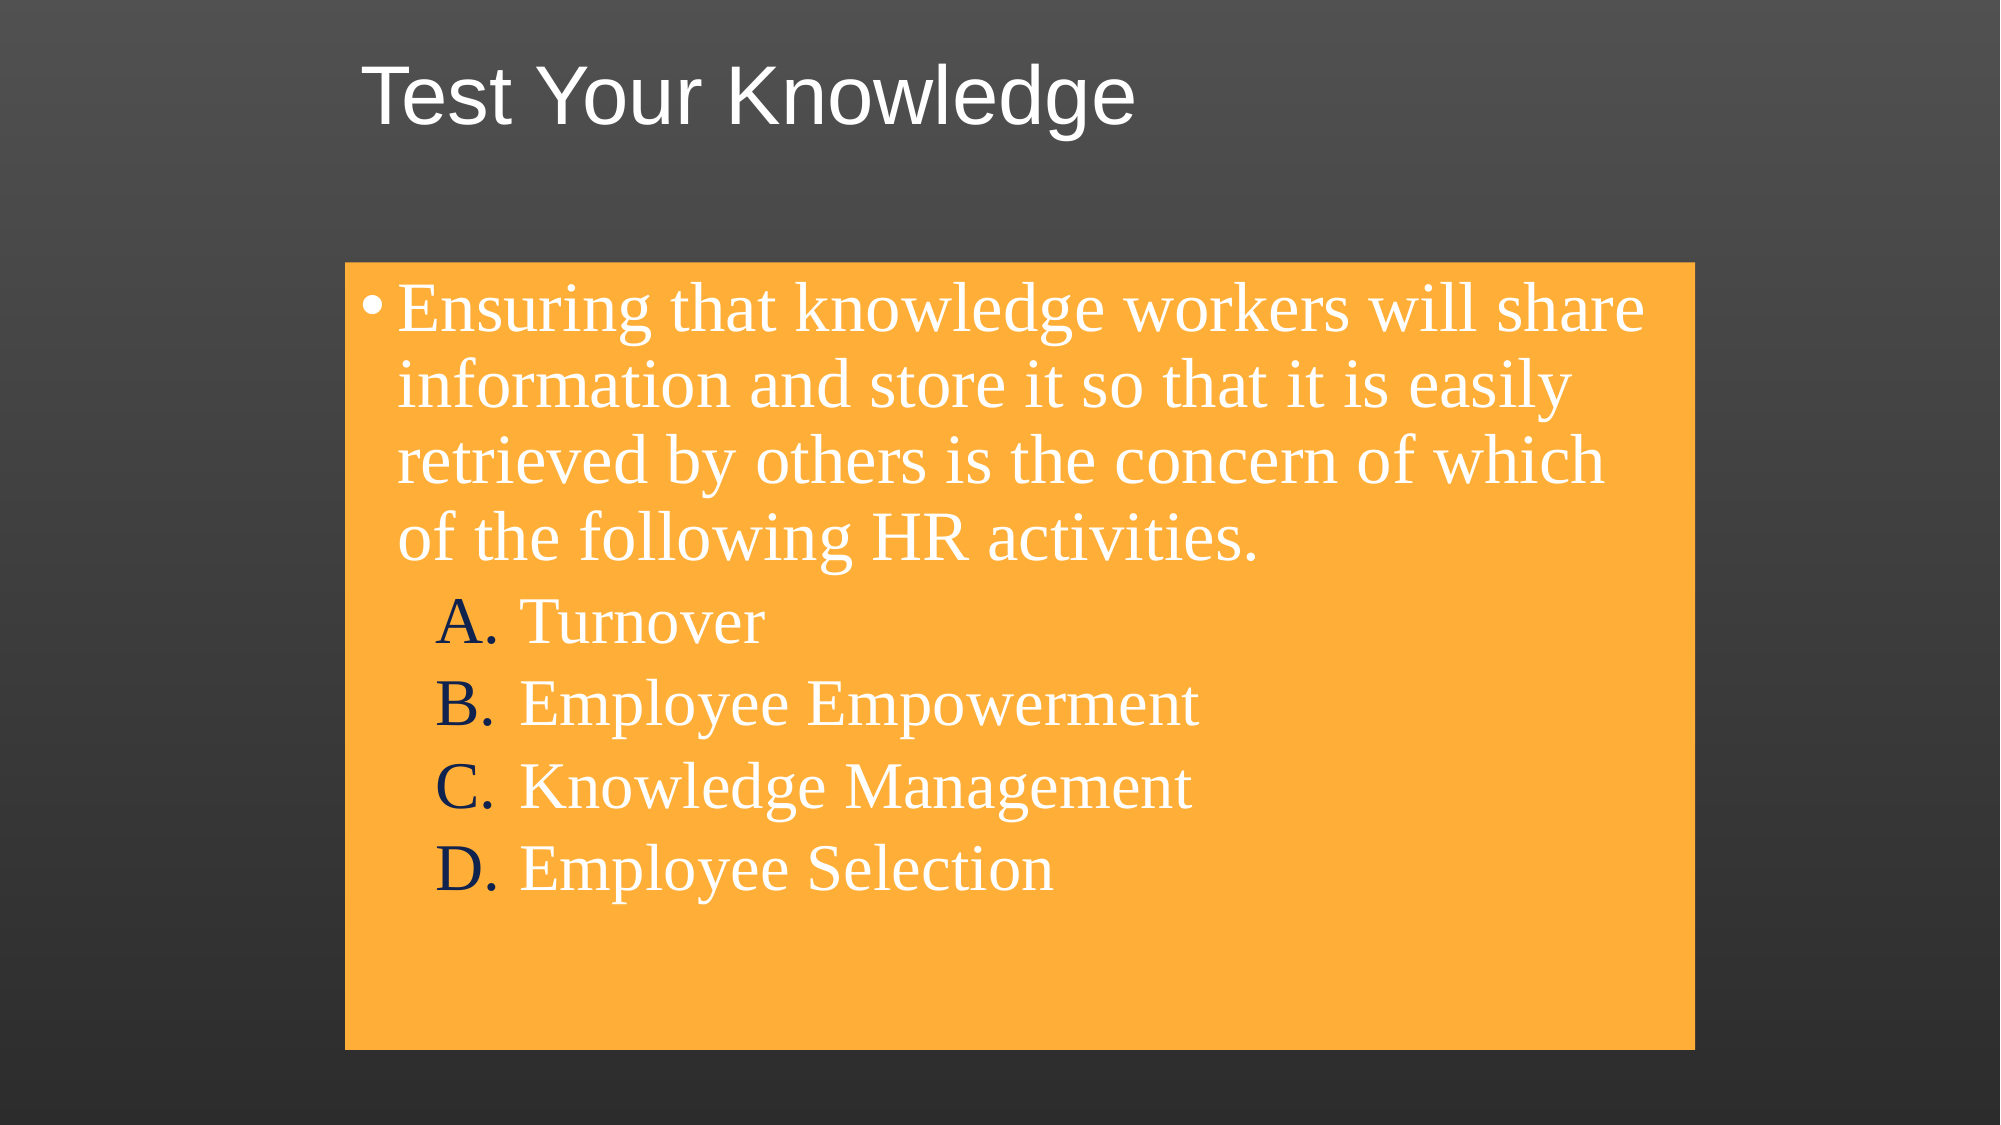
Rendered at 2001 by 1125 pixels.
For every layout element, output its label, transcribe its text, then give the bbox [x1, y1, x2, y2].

list Ensuring that knowledge workers will share information and store it so that it is easily retrieved by others is the concern of which of the following HR activities. Turnover Employee Empowerment Knowledge Management Employee Selection [345, 262, 1696, 1050]
title Test Your Knowledge [345, 45, 1696, 233]
